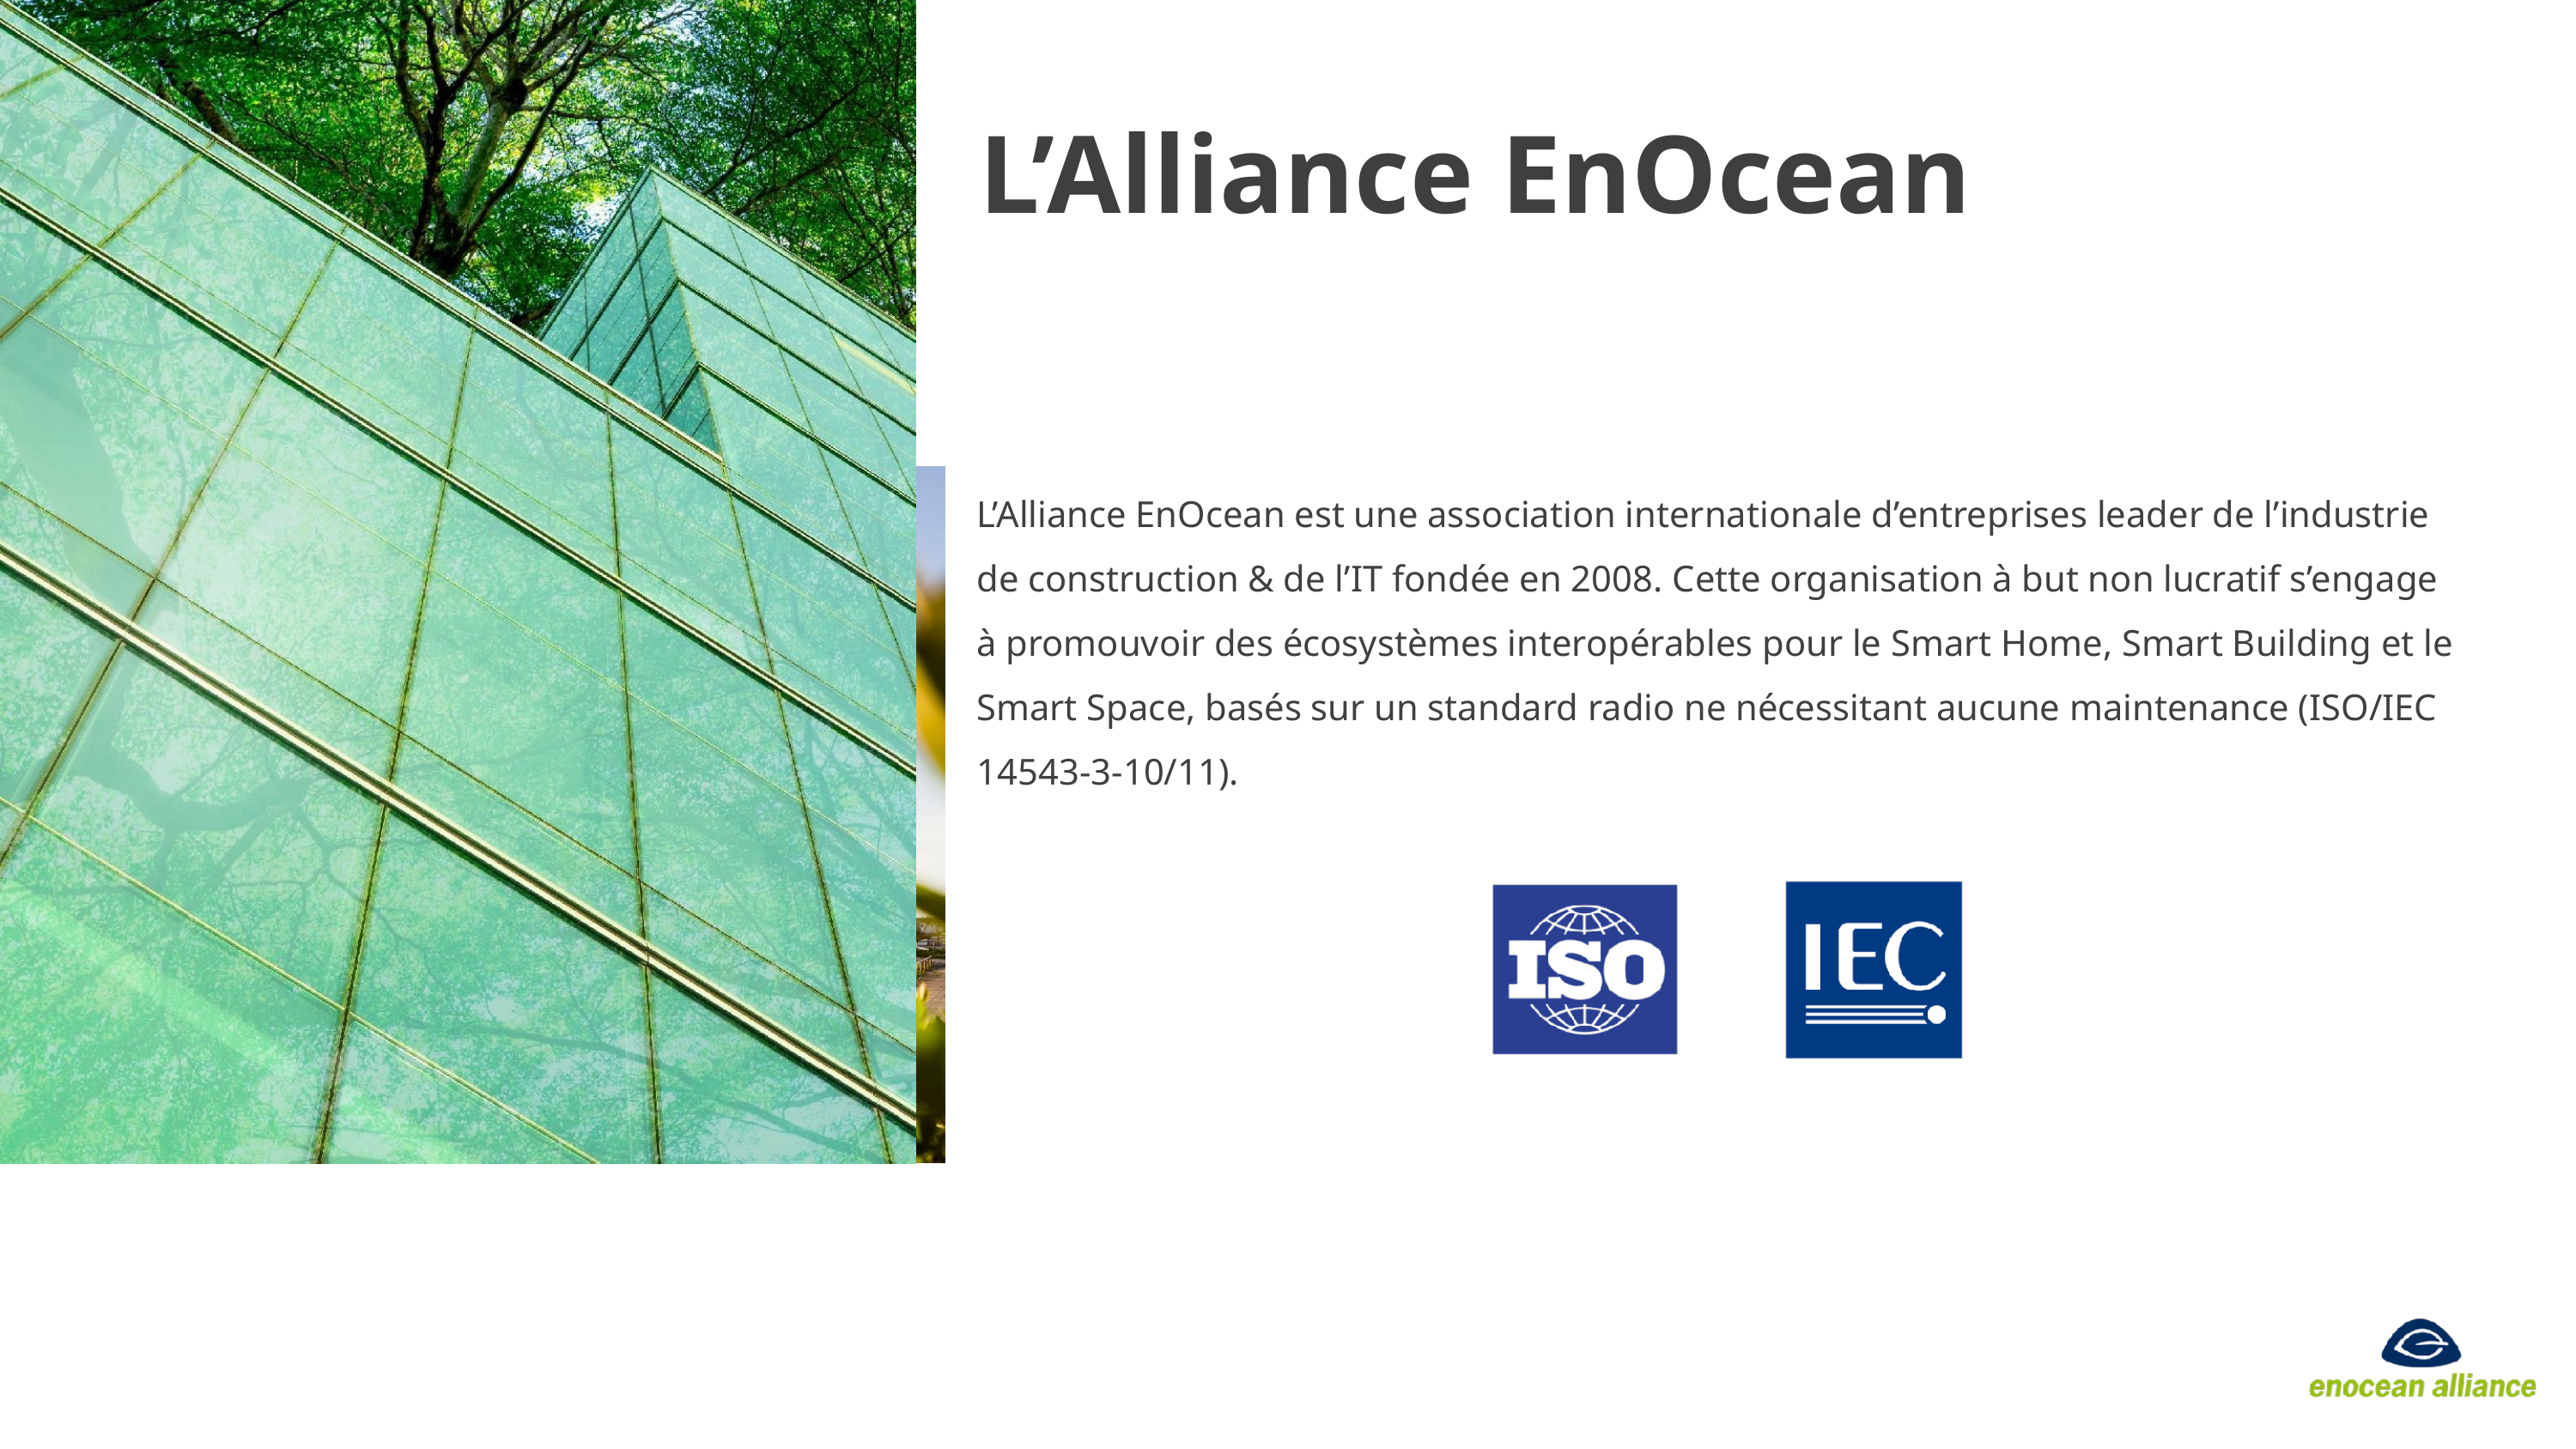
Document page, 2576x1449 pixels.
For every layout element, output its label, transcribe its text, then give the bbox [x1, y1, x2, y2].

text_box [1474, 866, 1969, 1074]
text_box L’Alliance EnOcean est une association internationale d’entreprises leader de l’industrie de construction & de l’IT fondée en 2008. Cette organisation à but non lucratif s’engage à promouvoir des écosystèmes interopérables pour le Smart Home, Smart Building et le Smart Space, basés sur un standard radio ne nécessitant aucune maintenance (ISO/IEC 14543-3-10/11). [973, 466, 2471, 797]
text_box L’Alliance EnOcean [972, 100, 2515, 242]
picture [2269, 1275, 2576, 1449]
picture [0, 0, 945, 1164]
